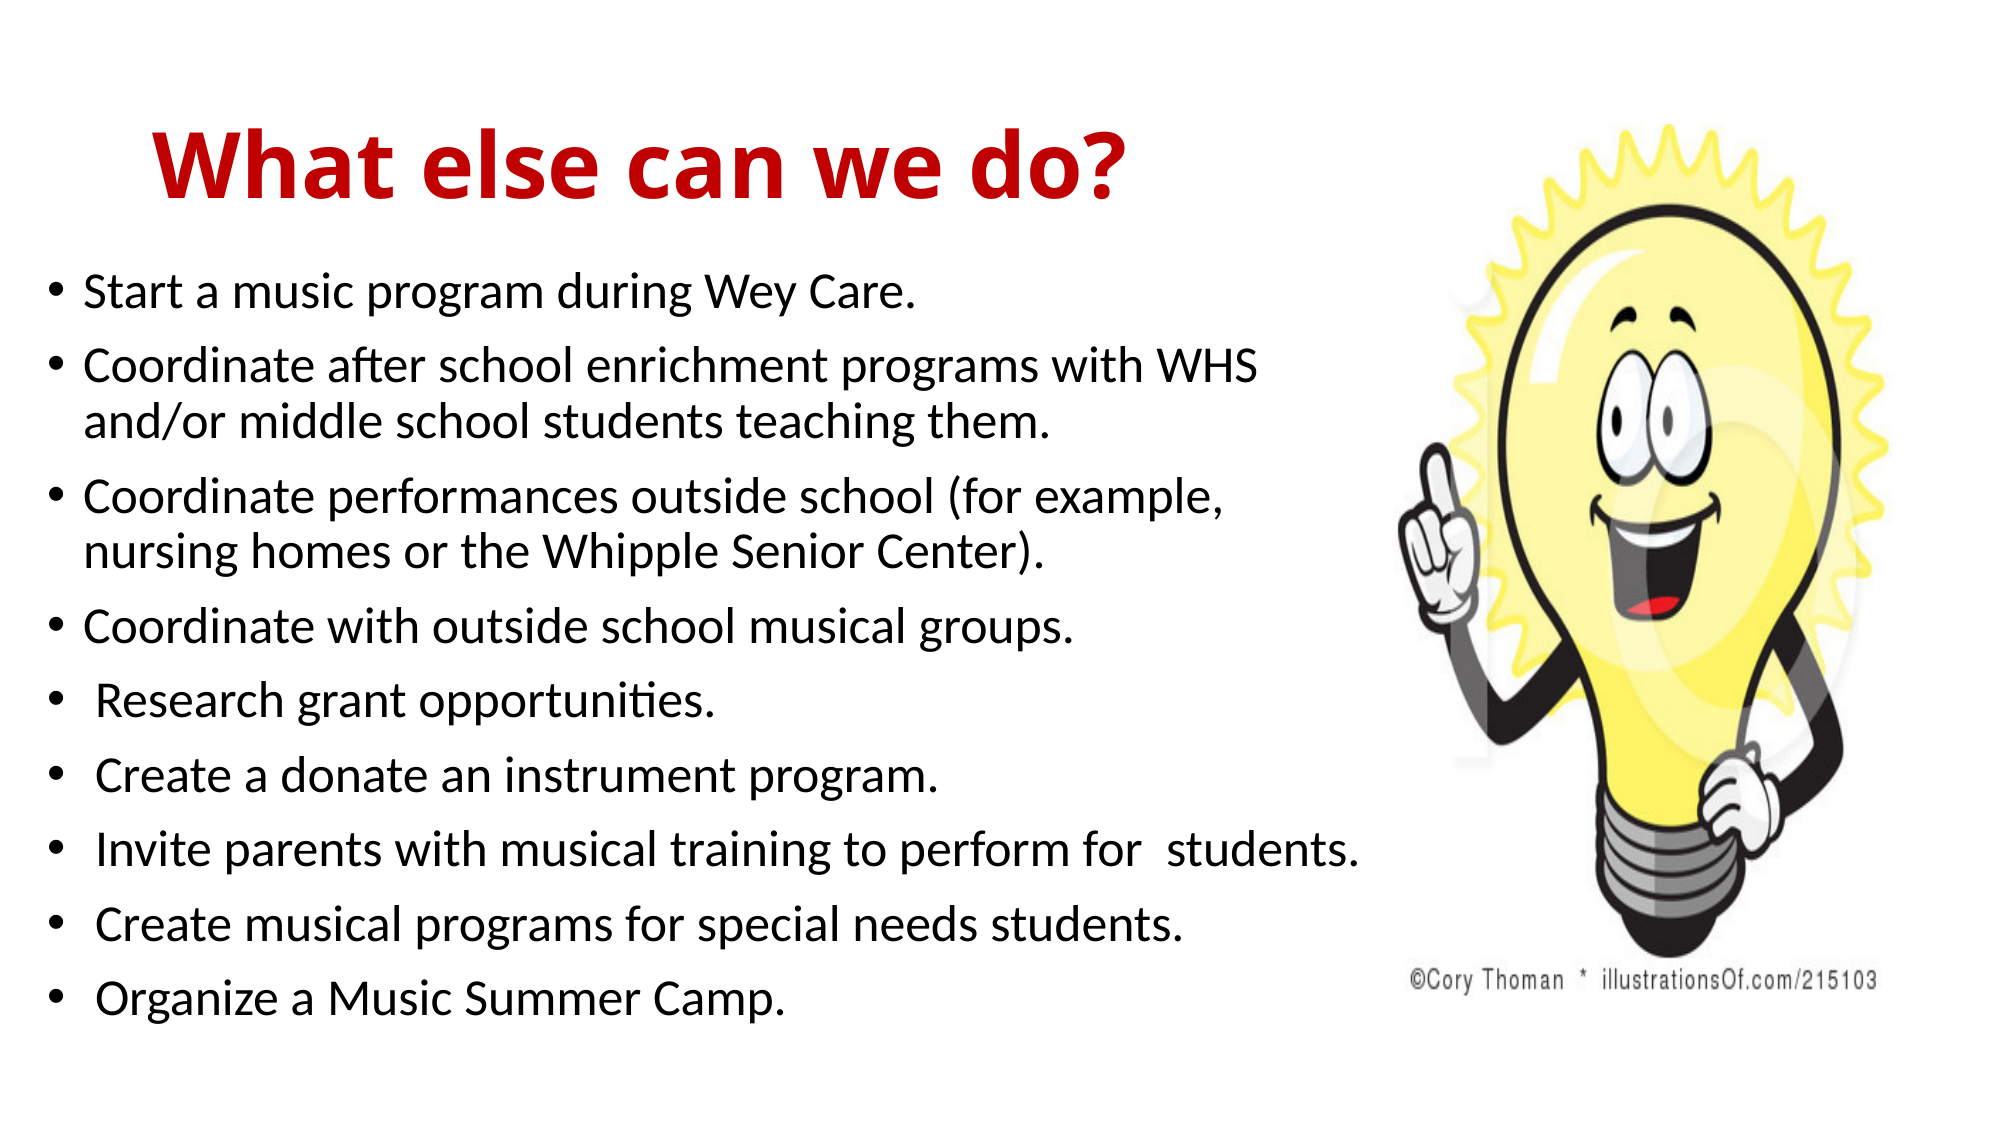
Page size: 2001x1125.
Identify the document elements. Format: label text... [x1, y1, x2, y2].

list Start a music program during Wey Care. Coordinate after school enrichment programs with WHS and/or middle school students teaching them. Coordinate performances outside school (for example, nursing homes or the Whipple Senior Center). Coordinate with outside school musical groups. Research grant opportunities. Create a donate an instrument program. Invite parents with musical training to perform for students. Create musical programs for special needs students. Organize a Music Summer Camp. [32, 256, 1392, 1066]
picture [1360, 124, 1927, 1001]
title What else can we do? [137, 59, 1863, 256]
